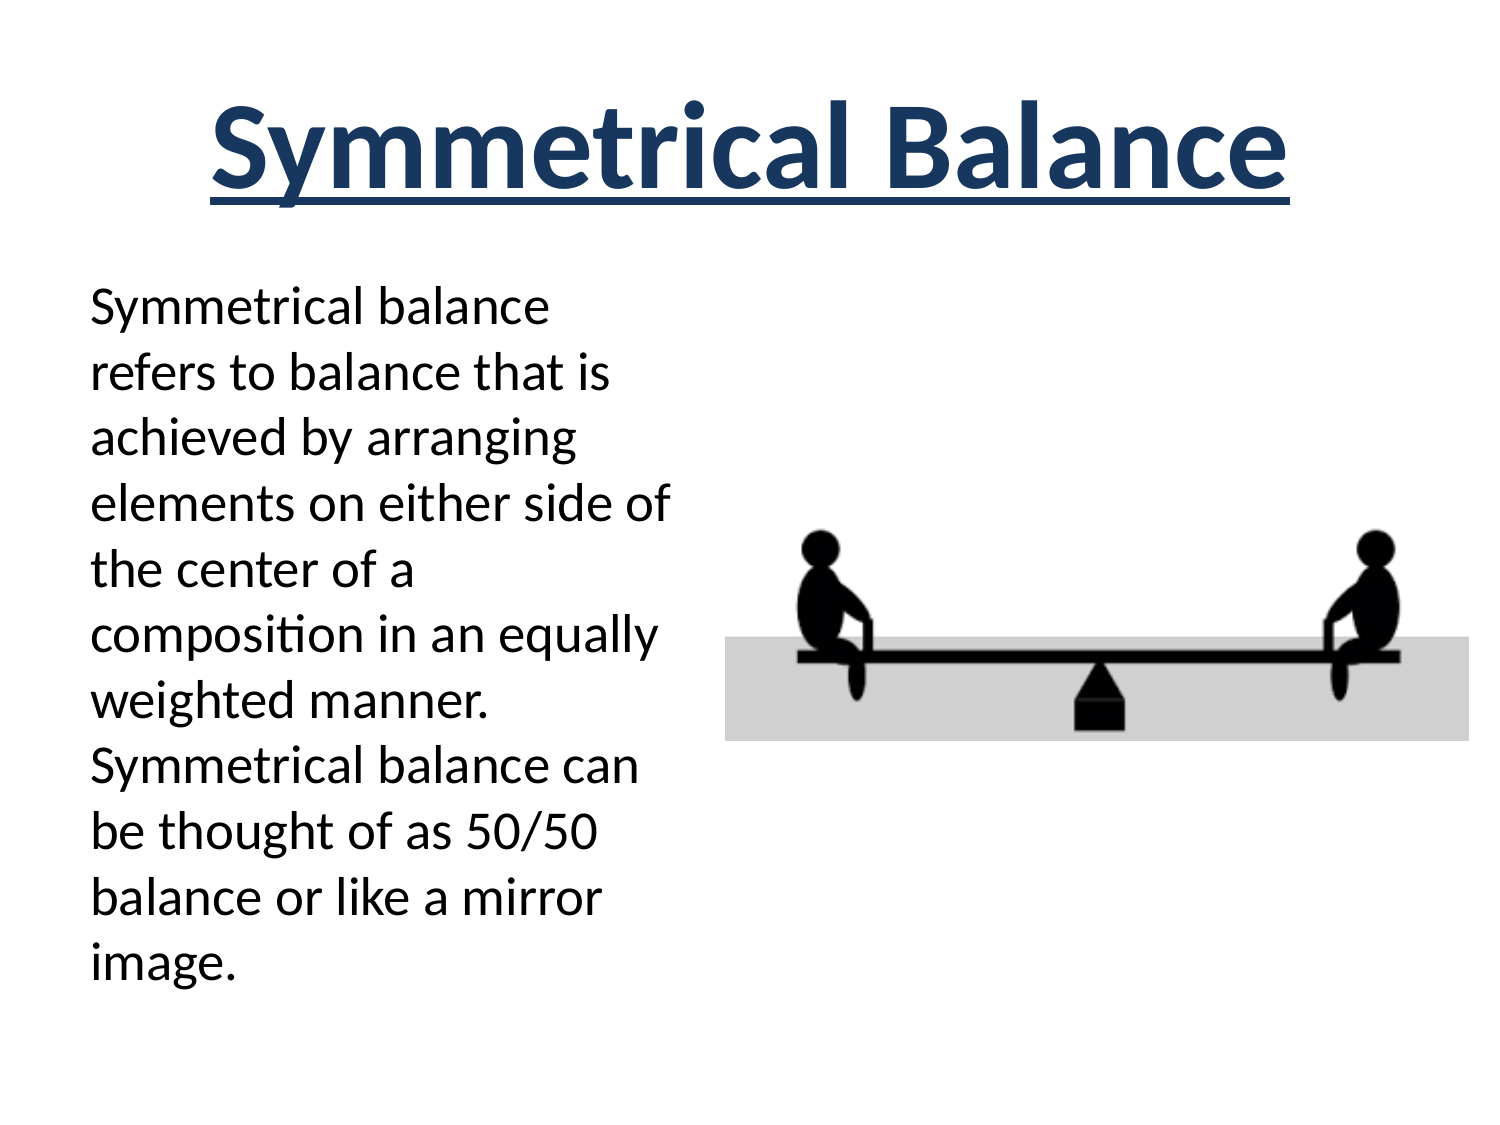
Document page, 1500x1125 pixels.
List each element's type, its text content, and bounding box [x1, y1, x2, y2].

title Symmetrical Balance [75, 45, 1425, 233]
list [724, 462, 1469, 741]
list Symmetrical balance refers to balance that is achieved by arranging elements on either side of the center of a composition in an equally weighted manner. Symmetrical balance can be thought of as 50/50 balance or like a mirror image. [75, 262, 700, 1005]
